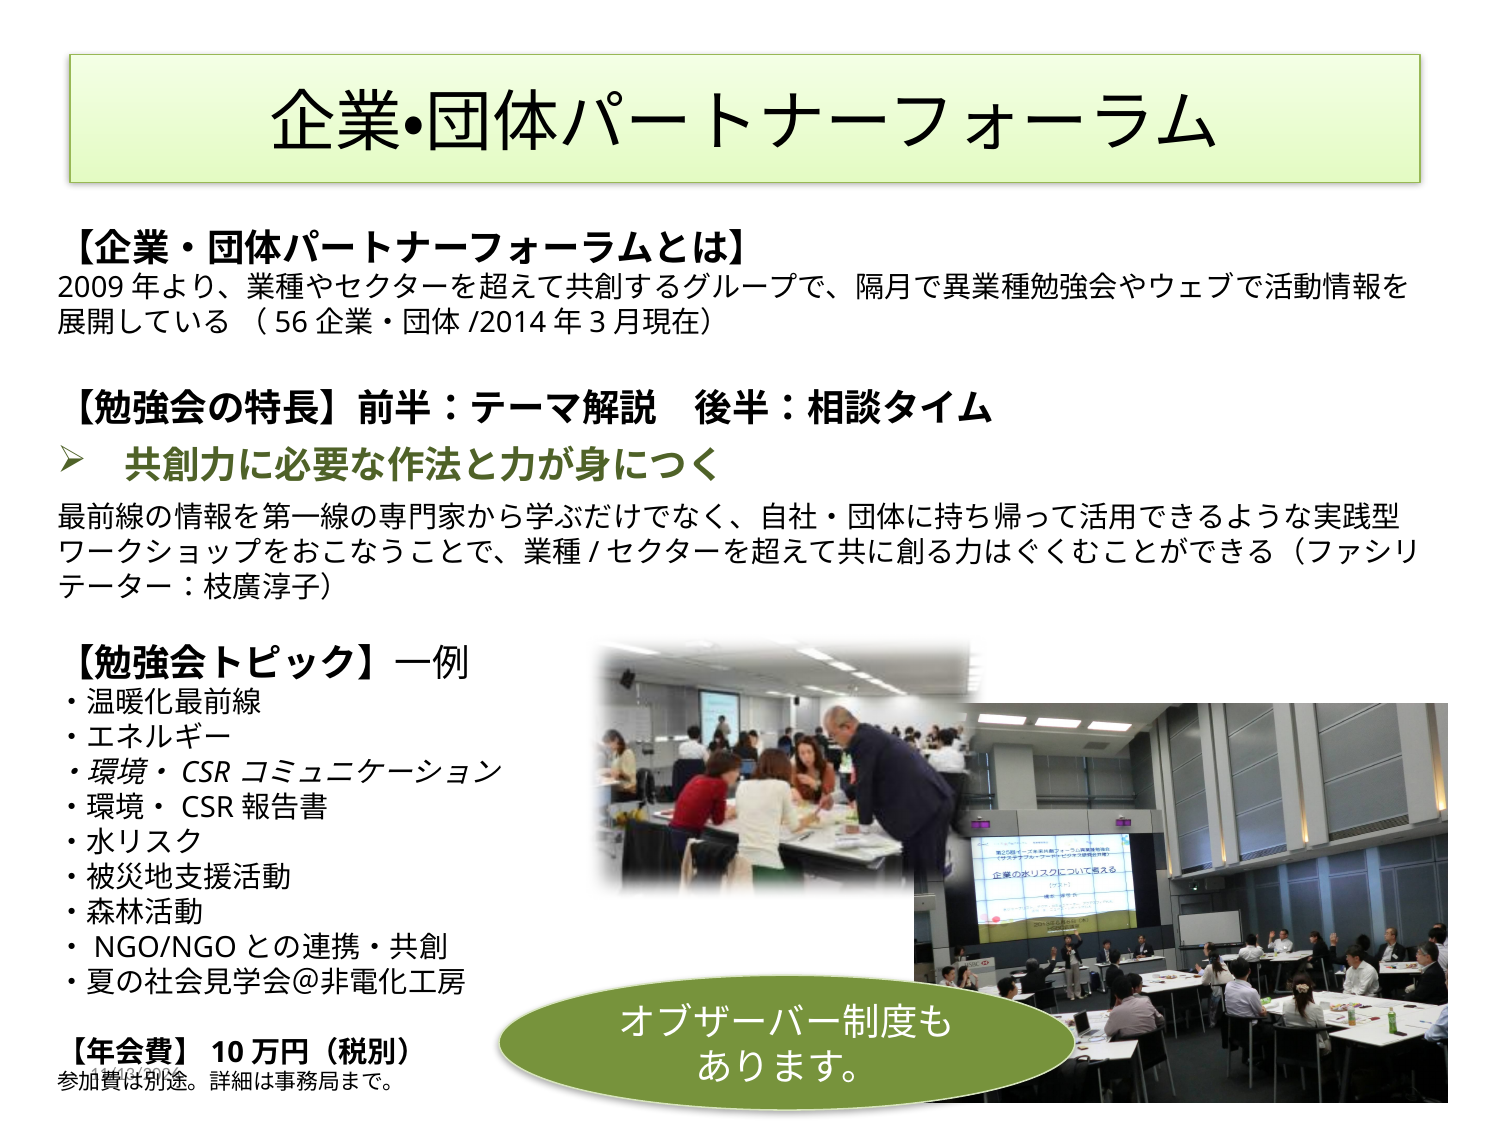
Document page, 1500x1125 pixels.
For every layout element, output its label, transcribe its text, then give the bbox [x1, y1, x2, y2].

title 企業・団体パートナーフォーラム [69, 54, 1421, 183]
text_box 【企業・団体パートナーフォーラムとは】 2009年より、業種やセクターを超えて共創するグループで、隔月で異業種勉強会やウェブで活動情報を展開している （56企業・団体/2014年3月現在） 【勉強会の特長】前半：テーマ解説 後半：相談タイム 共創力に必要な作法と力が身につく 最前線の情報を第一線の専門家から学ぶだけでなく、自社・団体に持ち帰って活用できるような実践型ワークショップをおこなうことで、業種/セクターを超えて共に創る力はぐくむことができる（ファシリテーター：枝廣淳子） 【勉強会トピック】一例 ・温暖化最前線 ・エネルギー ・環境・CSRコミュニケーション ・環境・CSR報告書 ・水リスク ・被災地支援活動 ・森林活動 ・NGO/NGOとの連携・共創 ・夏の社会見学会＠非電化工房 【年会費】10万円（税別） 参加費は別途。詳細は事務局まで。 [42, 216, 1447, 1125]
text_box オブザーバー制度も あります。 [498, 974, 910, 1111]
picture [586, 634, 1448, 1103]
